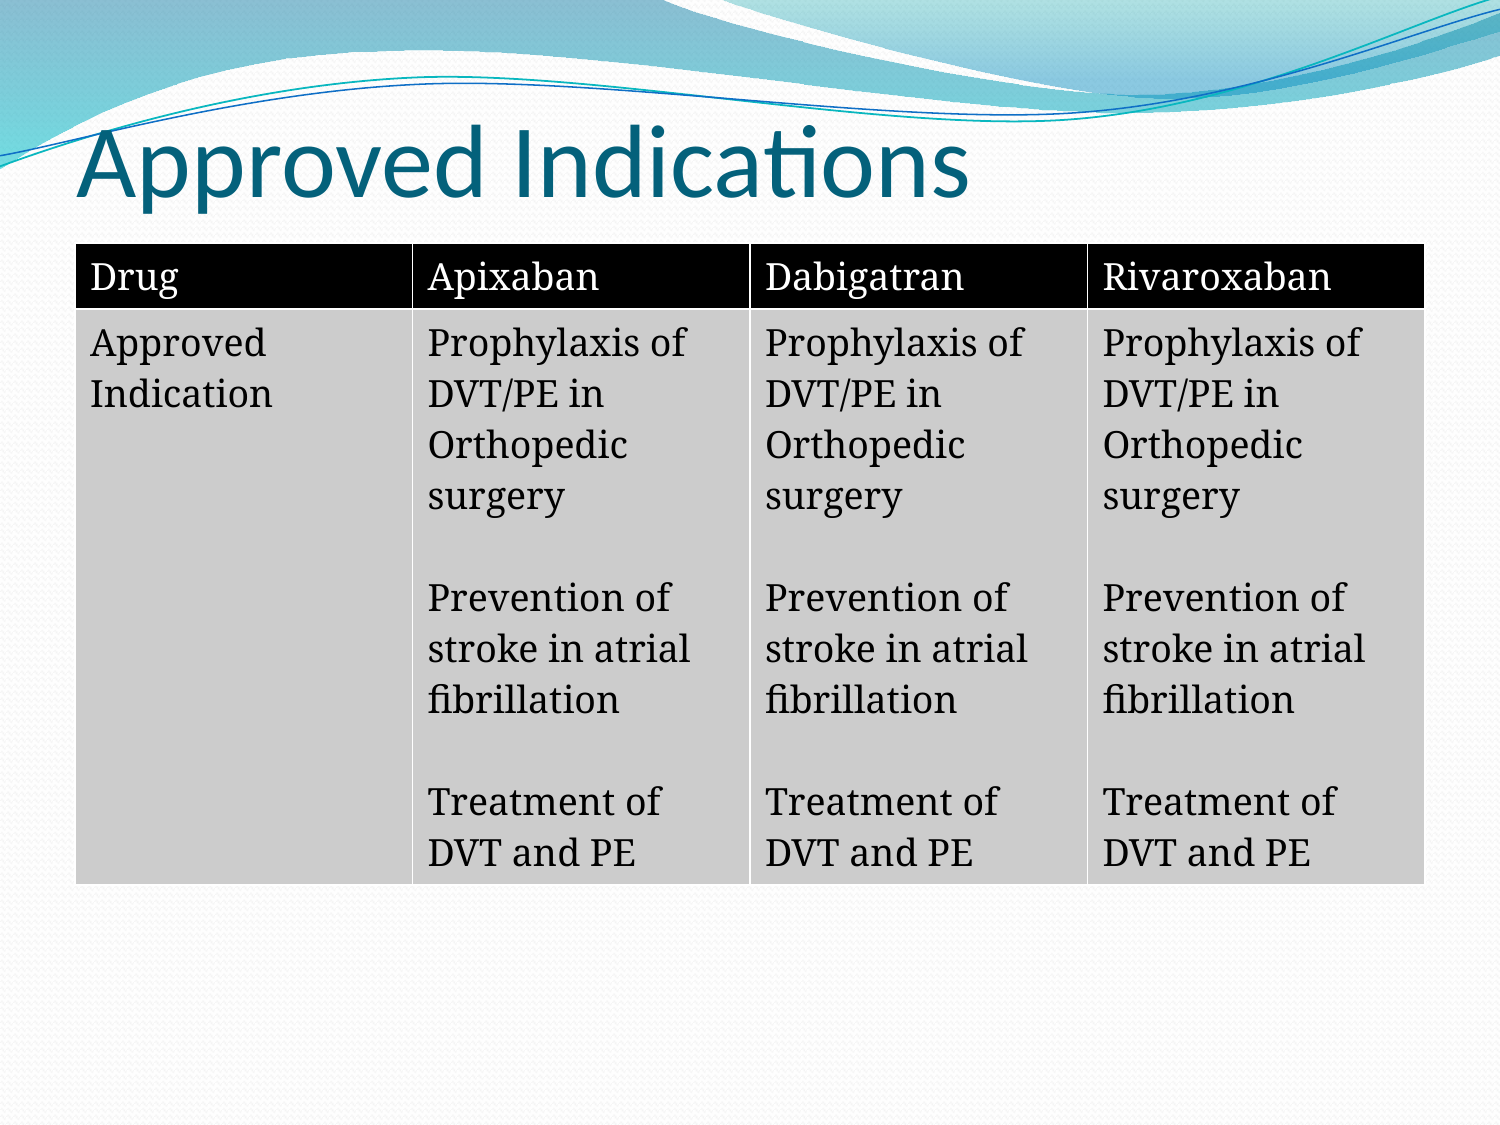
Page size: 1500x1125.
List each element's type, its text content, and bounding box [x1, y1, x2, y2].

table_cell Approved Indication [76, 310, 412, 884]
table_header Apixaban [413, 244, 749, 308]
title Approved Indications [76, 30, 1427, 219]
table_header Dabigatran [751, 244, 1087, 308]
table_cell Prophylaxis of DVT/PE in Orthopedic surgery Prevention of stroke in atrial fibrillation Treatment of DVT and PE [413, 310, 749, 884]
table_header Rivaroxaban [1088, 244, 1424, 308]
table_cell Prophylaxis of DVT/PE in Orthopedic surgery Prevention of stroke in atrial fibrillation Treatment of DVT and PE [1088, 310, 1424, 884]
table_cell Prophylaxis of DVT/PE in Orthopedic surgery Prevention of stroke in atrial fibrillation Treatment of DVT and PE [751, 310, 1087, 884]
table_header Drug [76, 244, 412, 308]
